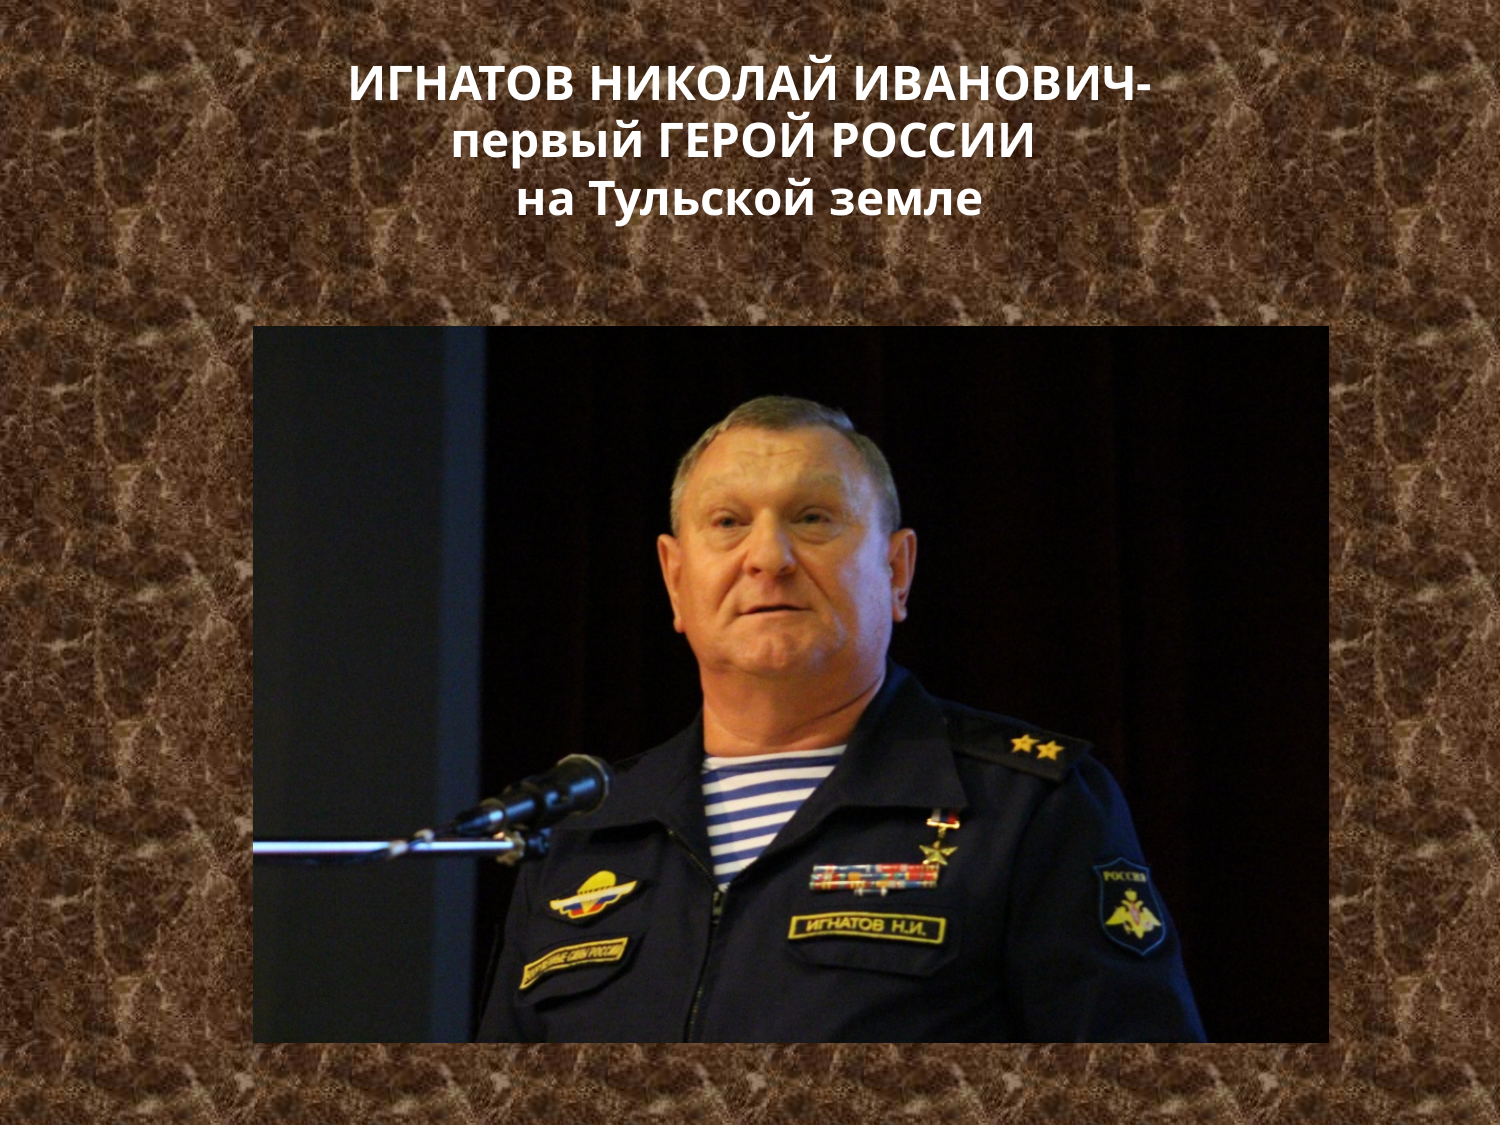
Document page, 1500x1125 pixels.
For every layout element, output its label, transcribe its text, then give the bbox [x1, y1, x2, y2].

picture [0, 0, 1500, 1125]
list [253, 326, 1329, 1043]
title ИГНАТОВ НИКОЛАЙ ИВАНОВИЧ- первый ГЕРОЙ РОССИИ на Тульской земле [75, 45, 1425, 233]
